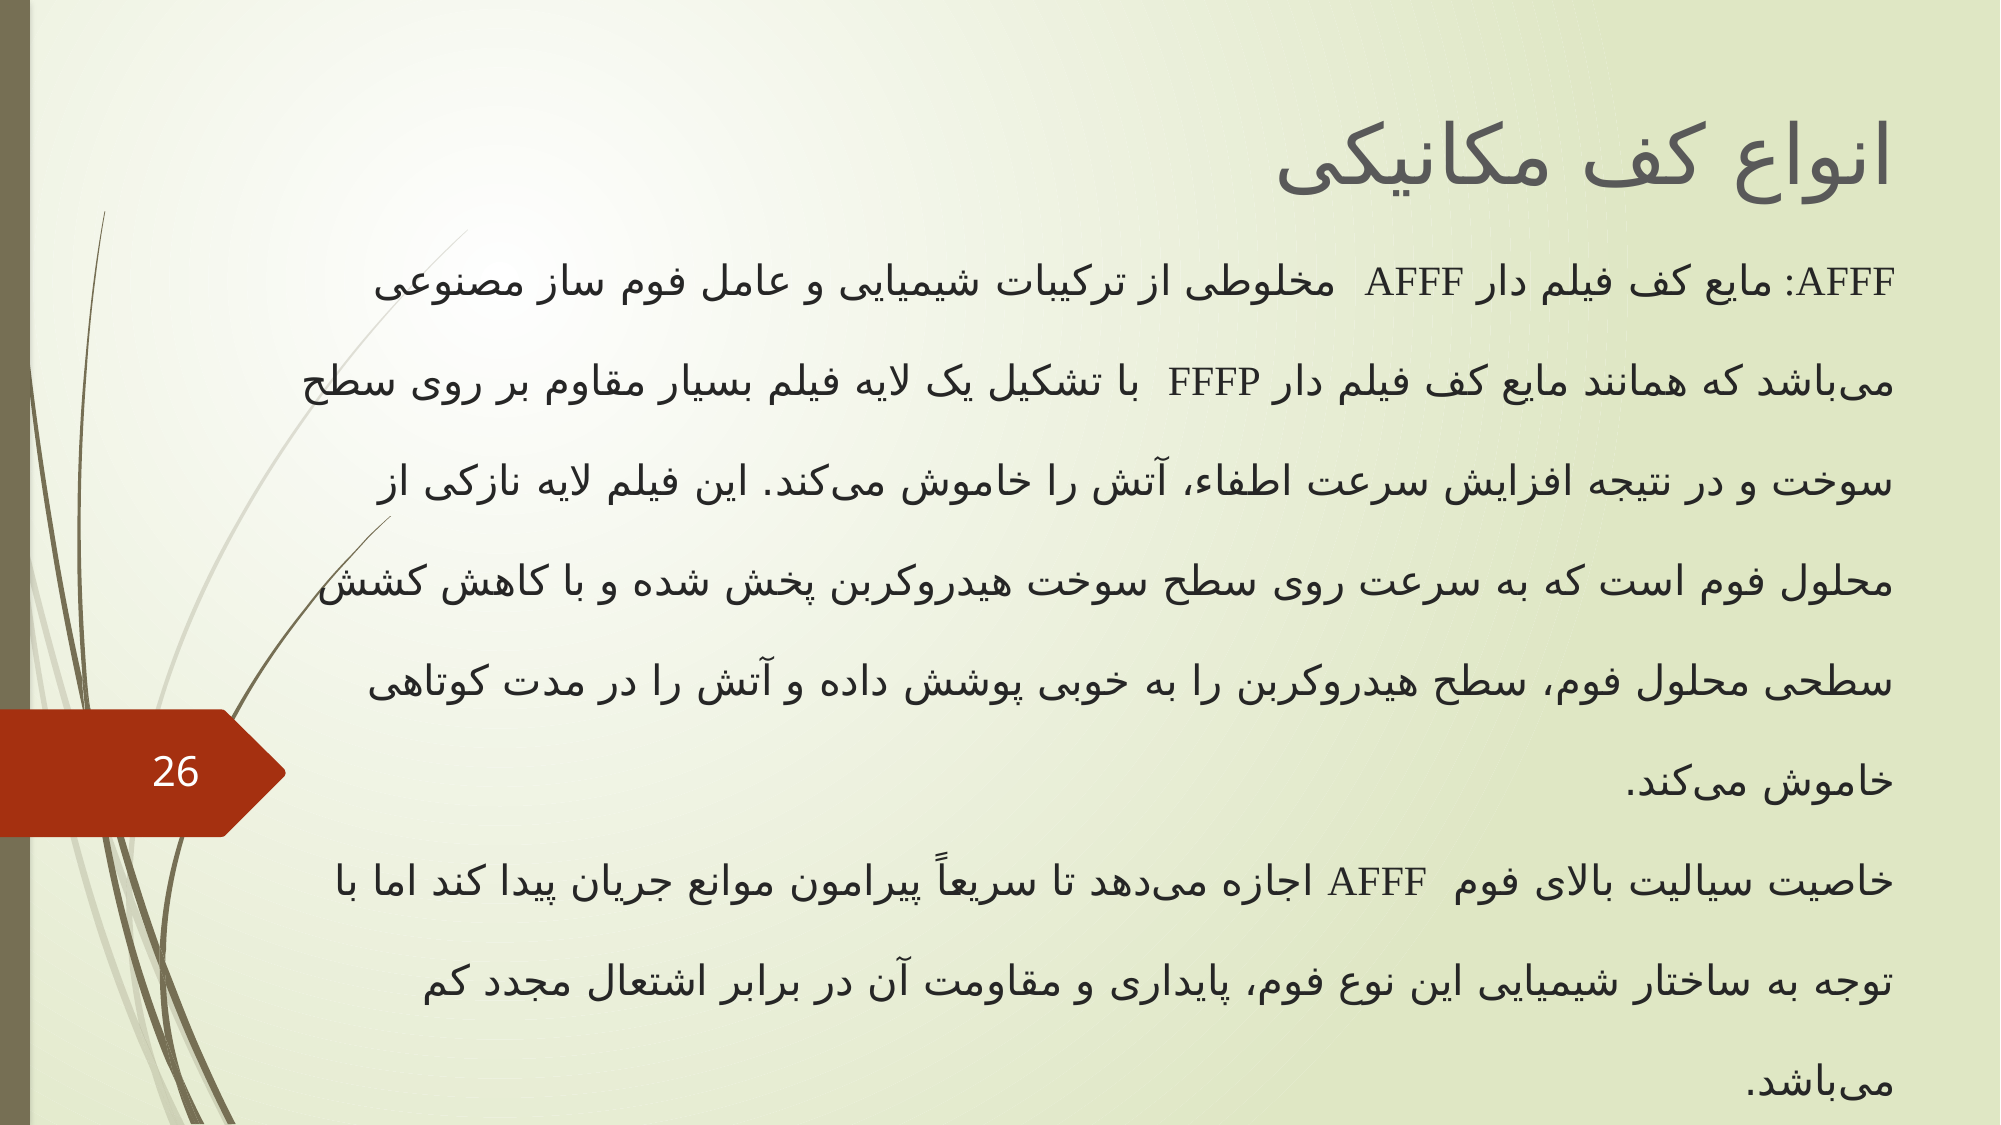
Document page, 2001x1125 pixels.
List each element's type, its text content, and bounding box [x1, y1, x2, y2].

slide_number 26 [87, 743, 216, 803]
title AFFF: مایع کف فیلم دار AFFF مخلوطی از ترکیبات شیمیایی و عامل فوم ساز مصنوعی می‌باشد که همانند مایع کف فیلم دار FFFP با تشکیل یک لایه فیلم بسیار مقاوم بر روی سطح سوخت و در نتیجه افزایش سرعت اطفاء، آتش را خاموش می‌کند. این فیلم لایه نازکی از محلول فوم است که به سرعت روی سطح سوخت هیدروکربن پخش شده و با کاهش کشش سطحی محلول فوم، سطح هیدروکربن را به خوبی پوشش داده و آتش را در مدت کوتاهی خاموش می‌کند. خاصیت سیالیت بالای فوم AFFF اجازه می‌دهد تا سریعاً پیرامون موانع جریان پیدا کند اما با توجه به ساختار شیمیایی این نوع فوم، پایداری و مقاومت آن در برابر اشتعال مجدد کم می‌باشد. فوم های فیلم دار AFFF با عامل خاموش کننده پودری سازگار بوده و با آب دریا و آب شیرین نیز قابل استفاده می‌باشند. این نوع از فوم ها در آتش سوزی کشتی ها، فرودگاه ها و تأسیسات نفتی مورد استفاده قرار می‌گیرند. [271, 196, 1911, 1043]
subtitle انواع کف مکانیکی [448, 75, 1911, 226]
